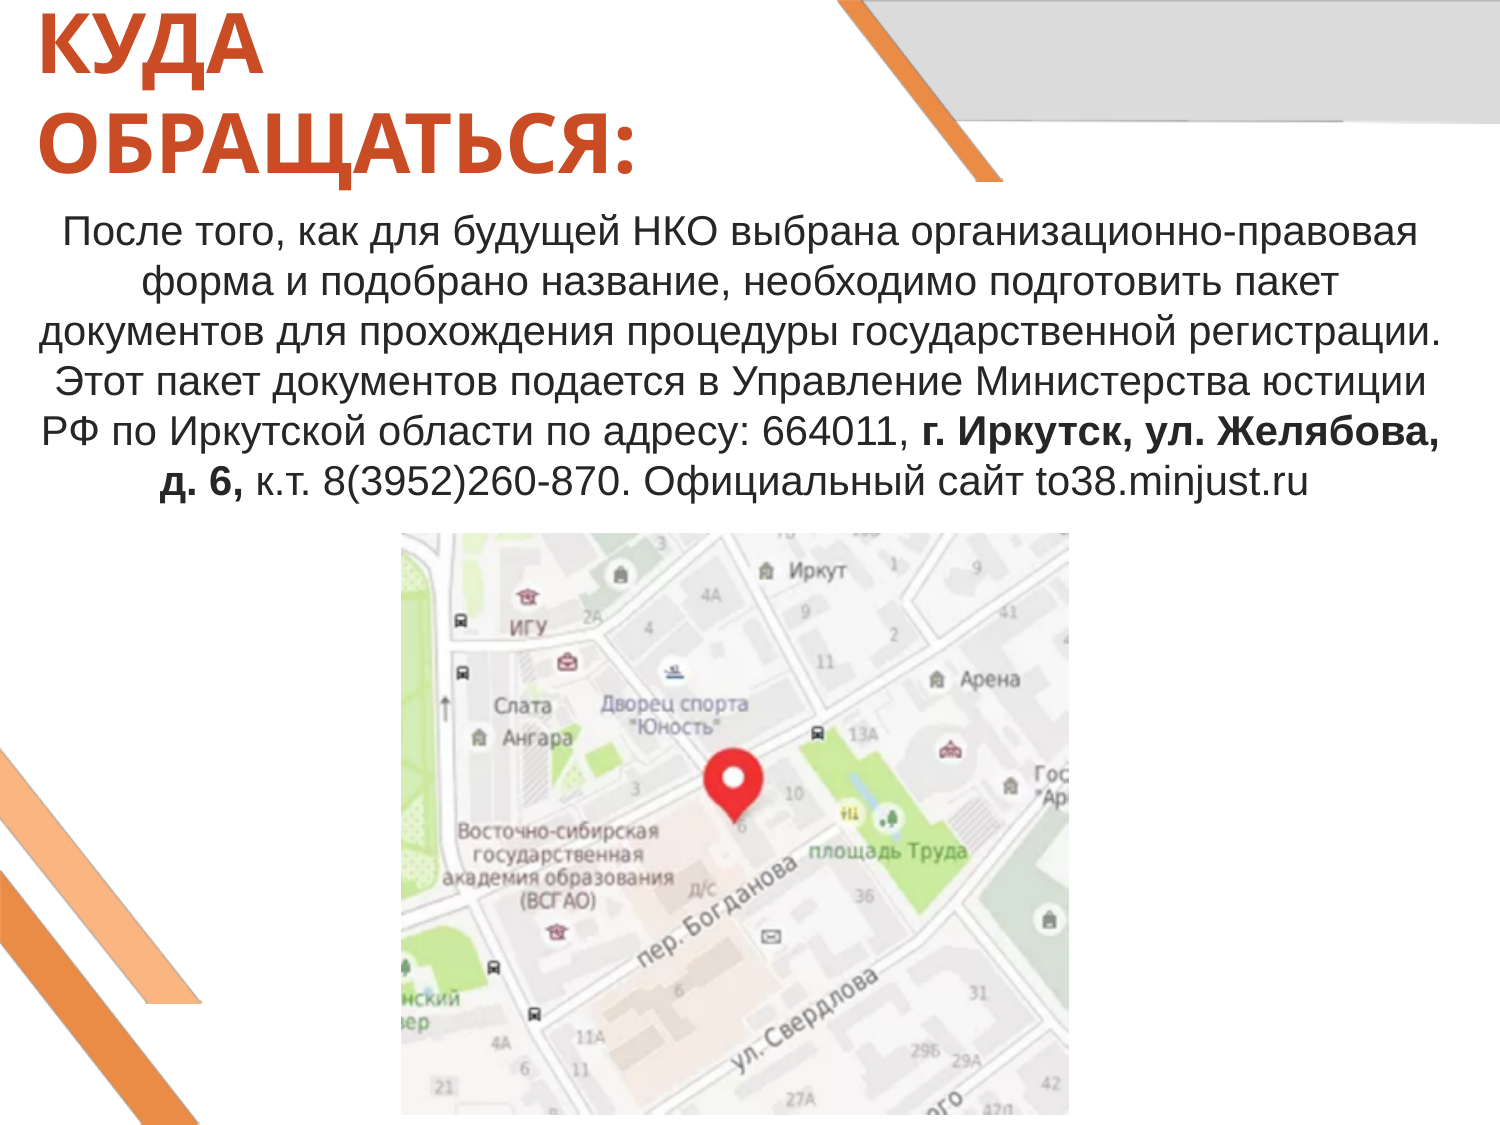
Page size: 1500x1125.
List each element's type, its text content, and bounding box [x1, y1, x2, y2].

picture [401, 533, 1070, 1116]
picture [837, 0, 1500, 182]
text_box После того, как для будущей НКО выбрана организационно-правовая форма и подобрано название, необходимо подготовить пакет документов для прохождения процедуры государственной регистрации. Этот пакет документов подается в Управление Министерства юстиции РФ по Иркутской области по адресу: 664011, г. Иркутск, ул. Желябова, д. 6, к.т. 8(3952)260-870. Официальный сайт to38.minjust.ru [0, 196, 1471, 1125]
text_box КУДА ОБРАЩАТЬСЯ: [5, 7, 837, 174]
